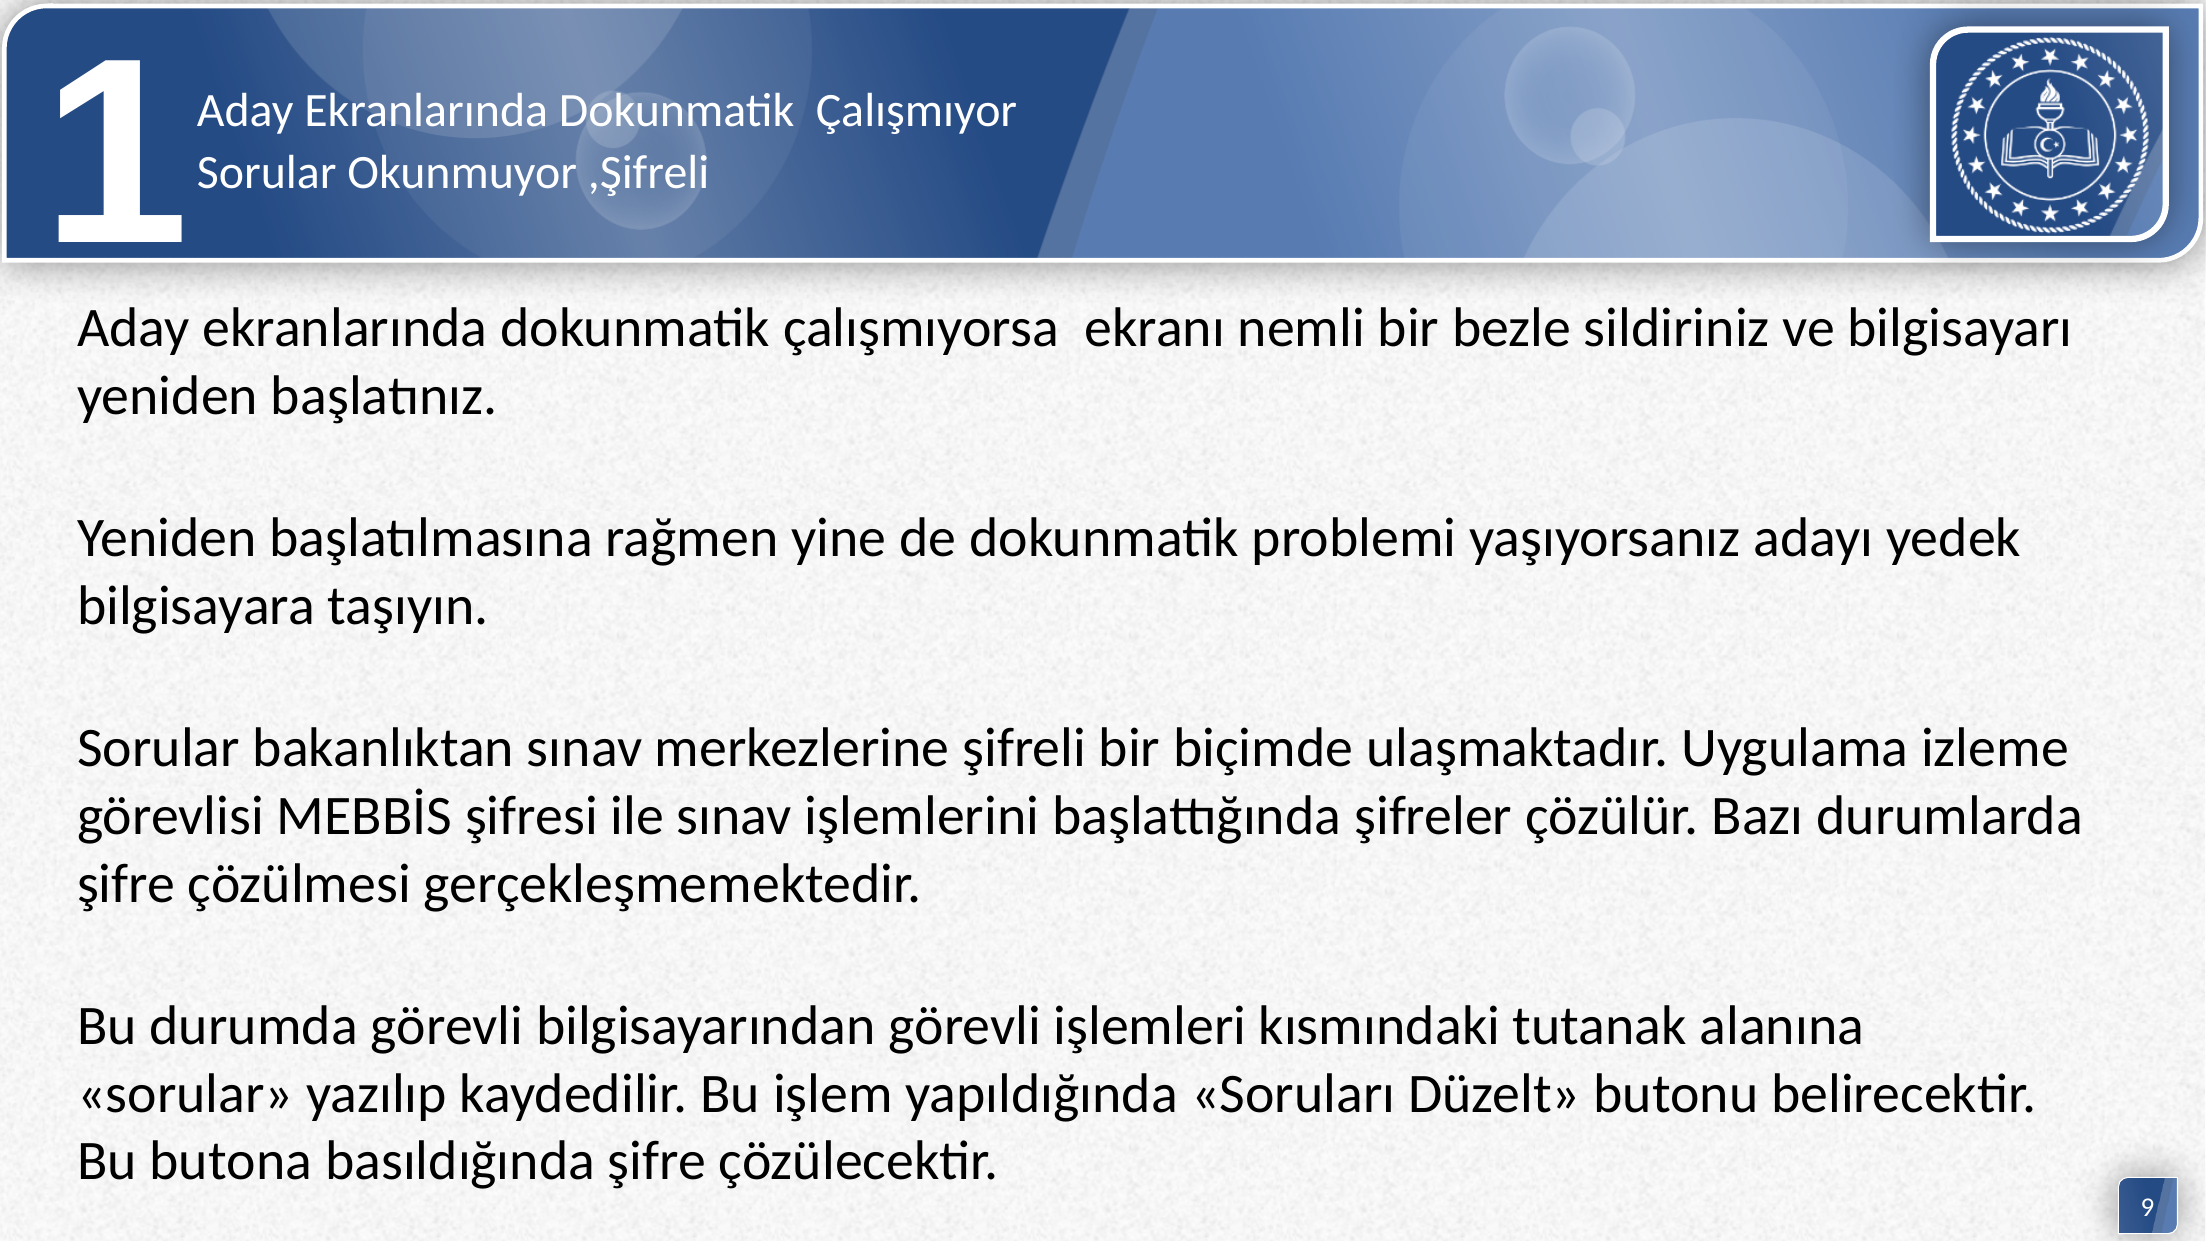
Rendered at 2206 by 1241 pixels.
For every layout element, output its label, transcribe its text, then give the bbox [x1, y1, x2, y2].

slide_number 9 [2106, 1177, 2189, 1234]
picture [7, 9, 2198, 257]
text_box 1 [40, 26, 229, 296]
text_box Aday Ekranlarında Dokunmatik Çalışmıyor Sorular Okunmuyor ,Şifreli [194, 87, 1812, 217]
text_box Aday ekranlarında dokunmatik çalışmıyorsa ekranı nemli bir bezle sildiriniz ve bilgisayarı yeniden başlatınız. Yeniden başlatılmasına rağmen yine de dokunmatik problemi yaşıyorsanız adayı yedek bilgisayara taşıyın. Sorular bakanlıktan sınav merkezlerine şifreli bir biçimde ulaşmaktadır. Uygulama izleme görevlisi MEBBİS şifresi ile sınav işlemlerini başlattığında şifreler çözülür. Bazı durumlarda şifre çözülmesi gerçekleşmemektedir. Bu durumda görevli bilgisayarından görevli işlemleri kısmındaki tutanak alanına «sorular» yazılıp kaydedilir. Bu işlem yapıldığında «Soruları Düzelt» butonu belirecektir. Bu butona basıldığında şifre çözülecektir. [74, 300, 2107, 1241]
